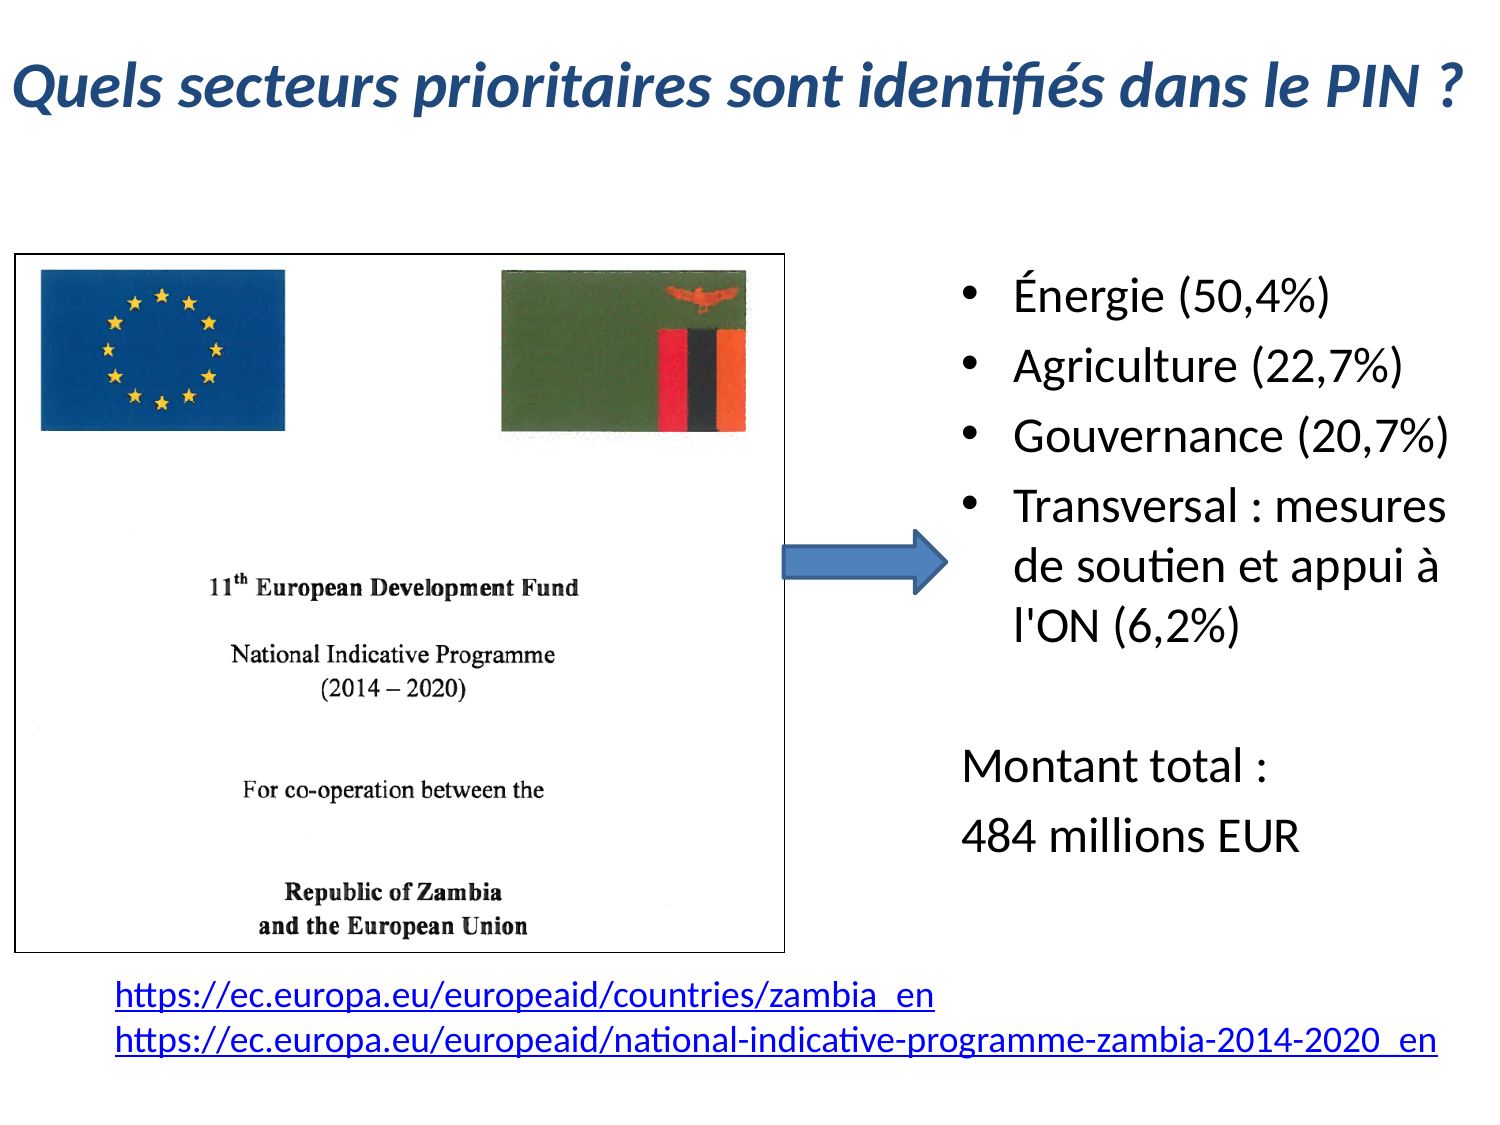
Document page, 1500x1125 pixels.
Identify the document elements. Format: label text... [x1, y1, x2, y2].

text_box https://ec.europa.eu/europeaid/countries/zambia_en https://ec.europa.eu/europeaid/national-indicative-programme-zambia-2014-2020_en [99, 962, 1463, 1125]
text_box [788, 528, 949, 596]
picture [15, 254, 784, 952]
list Énergie (50,4%) Agriculture (22,7%) Gouvernance (20,7%) Transversal : mesures de soutien et appui à l'ON (6,2%) Montant total : 484 millions EUR [946, 254, 1488, 952]
title Quels secteurs prioritaires sont identifiés dans le PIN ? [0, 12, 1497, 150]
